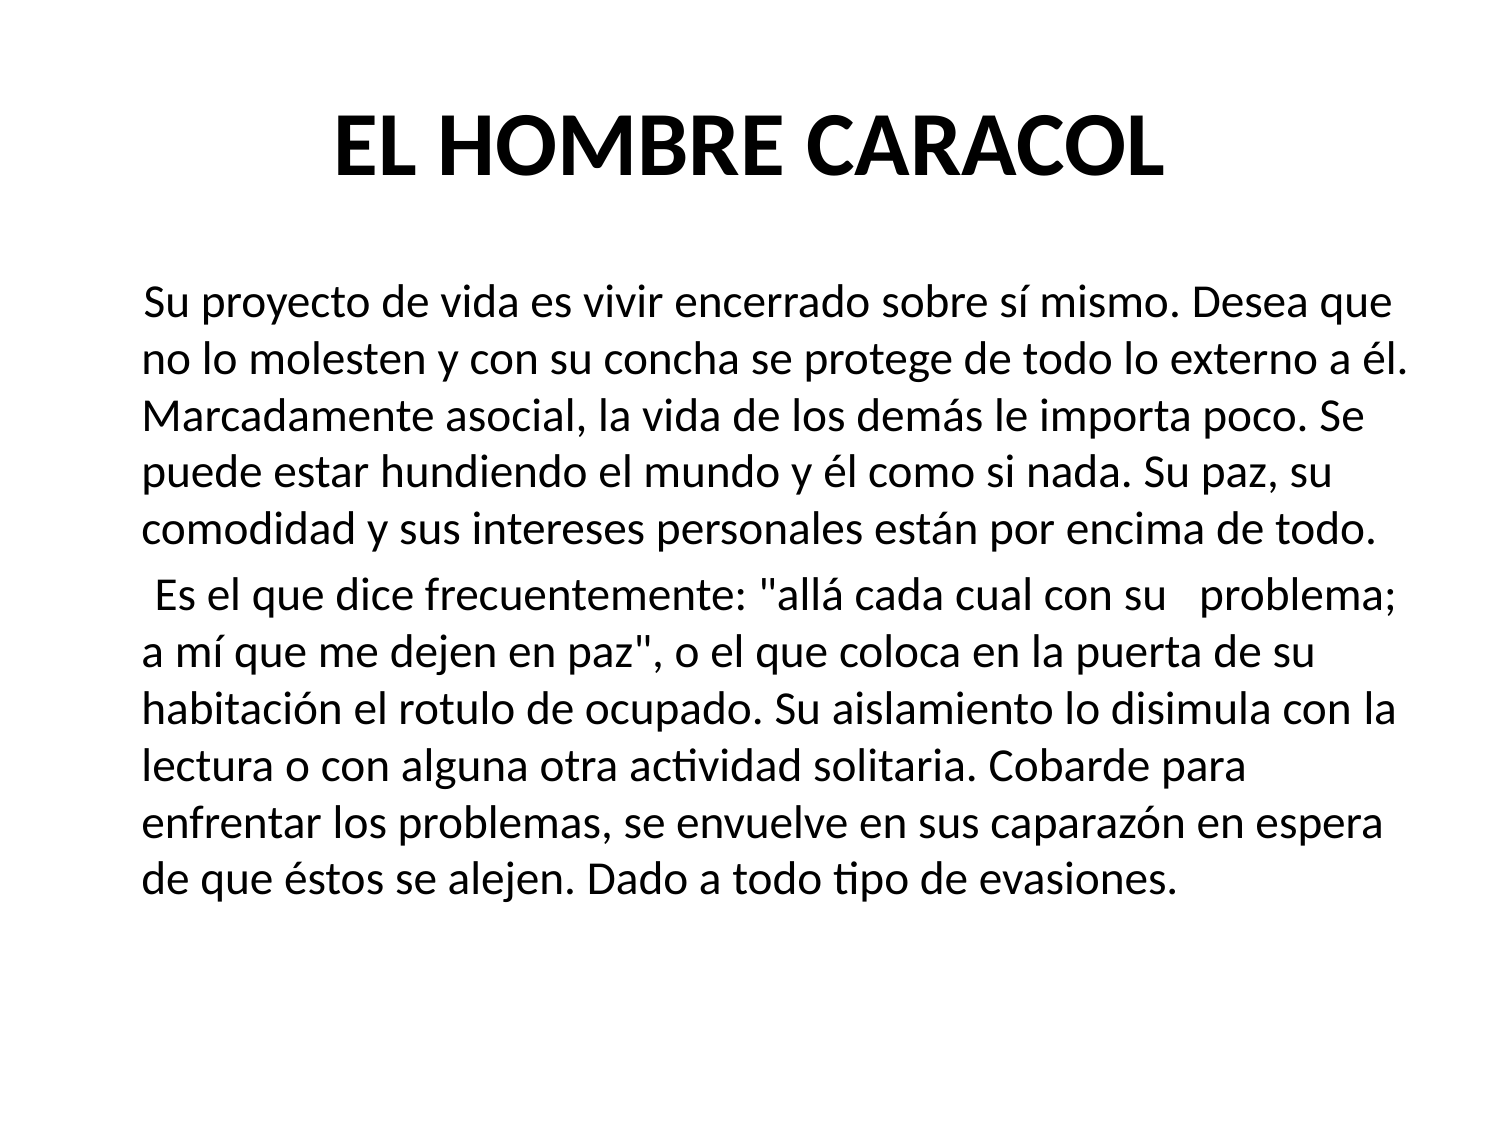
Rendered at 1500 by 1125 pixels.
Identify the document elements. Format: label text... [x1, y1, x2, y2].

list Su proyecto de vida es vivir encerrado sobre sí mismo. Desea que no lo molesten y con su concha se protege de todo lo externo a él. Marcadamente asocial, la vida de los demás le importa poco. Se puede estar hundiendo el mundo y él como si nada. Su paz, su comodidad y sus intereses personales están por encima de todo. Es el que dice frecuentemente: "allá cada cual con su problema; a mí que me dejen en paz", o el que coloca en la puerta de su habitación el rotulo de ocupado. Su aislamiento lo disimula con la lectura o con alguna otra actividad solitaria. Cobarde para enfrentar los problemas, se envuelve en sus caparazón en espera de que éstos se alejen. Dado a todo tipo de evasiones. [75, 262, 1425, 1005]
title EL HOMBRE CARACOL [75, 45, 1425, 233]
